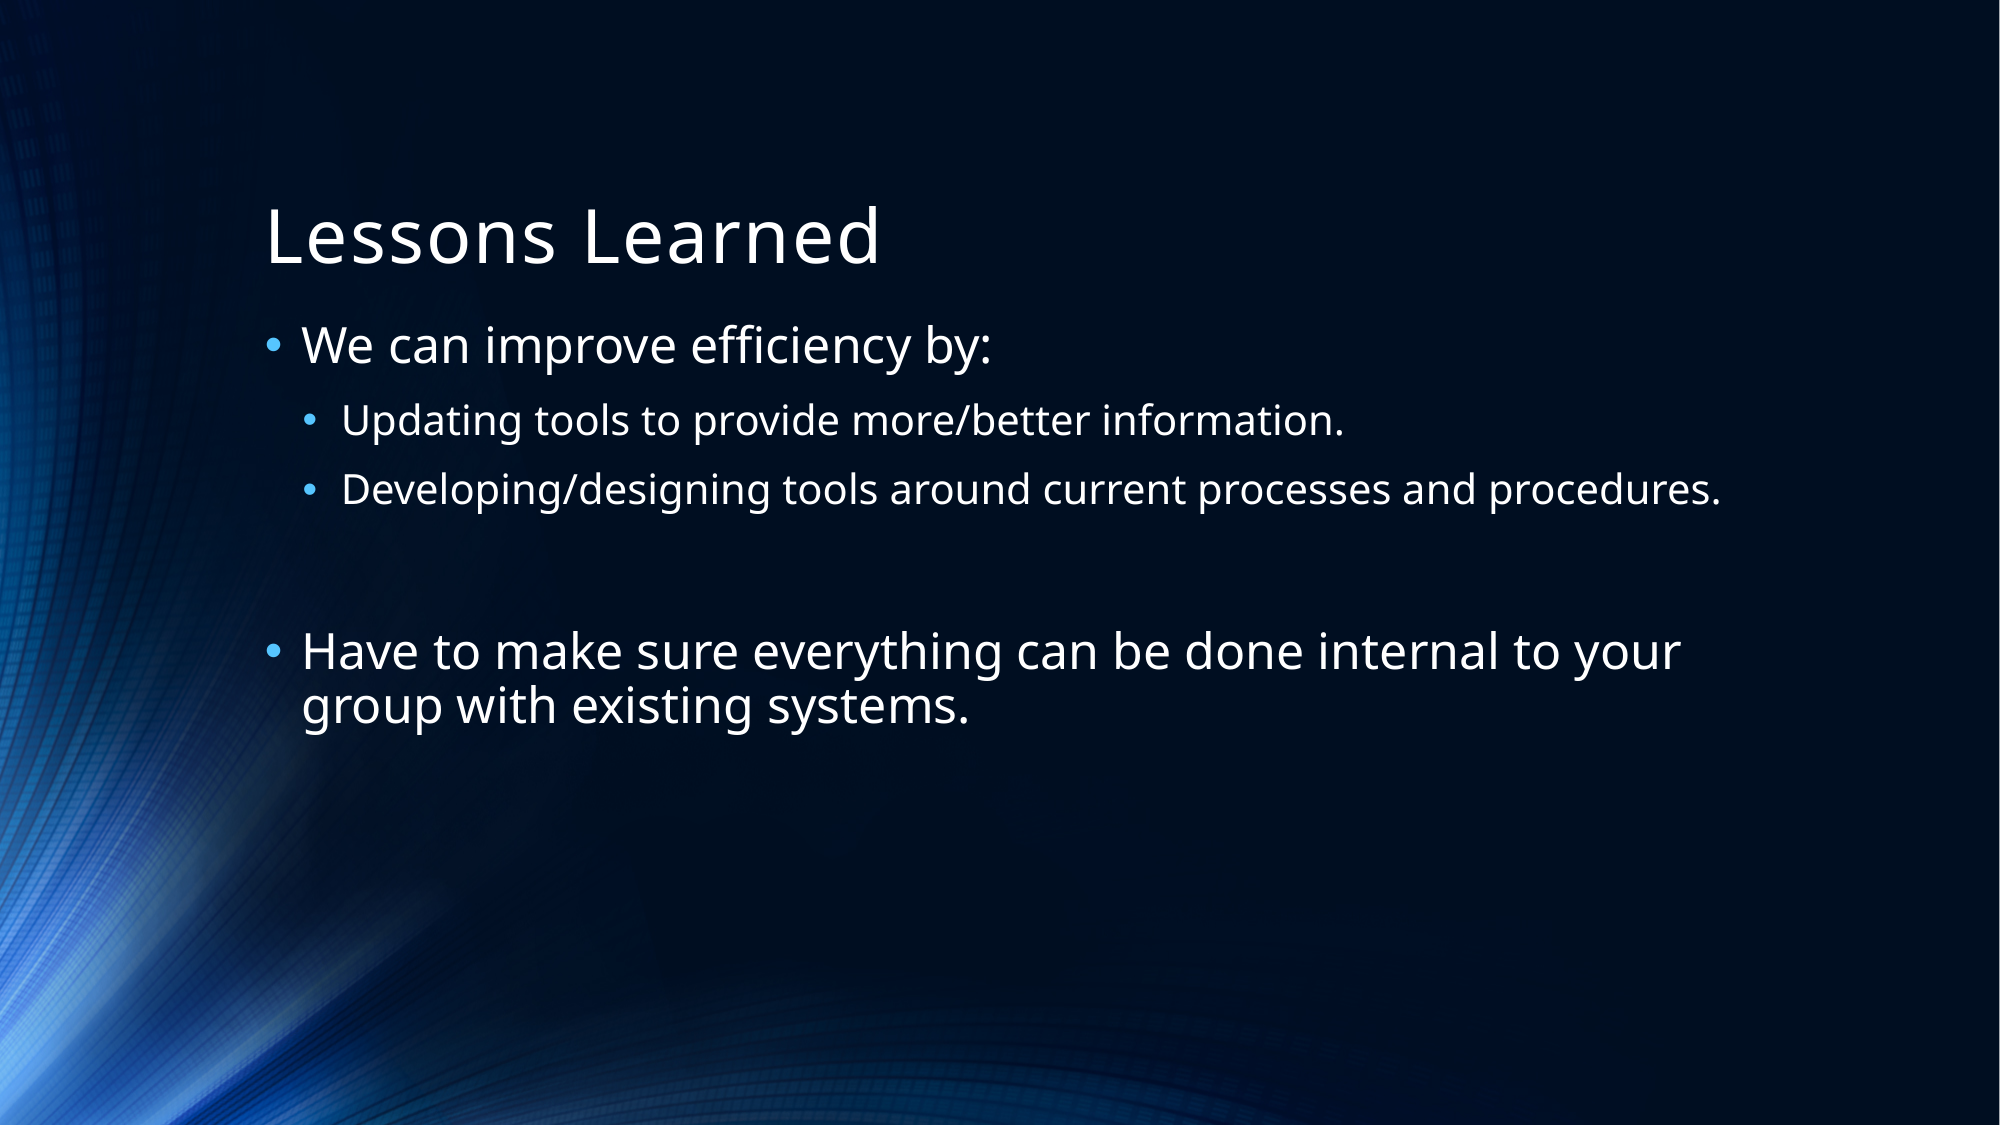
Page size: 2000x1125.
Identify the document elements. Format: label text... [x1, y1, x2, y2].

title Lessons Learned [249, 62, 1750, 288]
picture [0, 0, 2000, 1125]
list We can improve efficiency by: Updating tools to provide more/better information. Developing/designing tools around current processes and procedures. Have to make sure everything can be done internal to your group with existing systems. [249, 312, 1749, 988]
